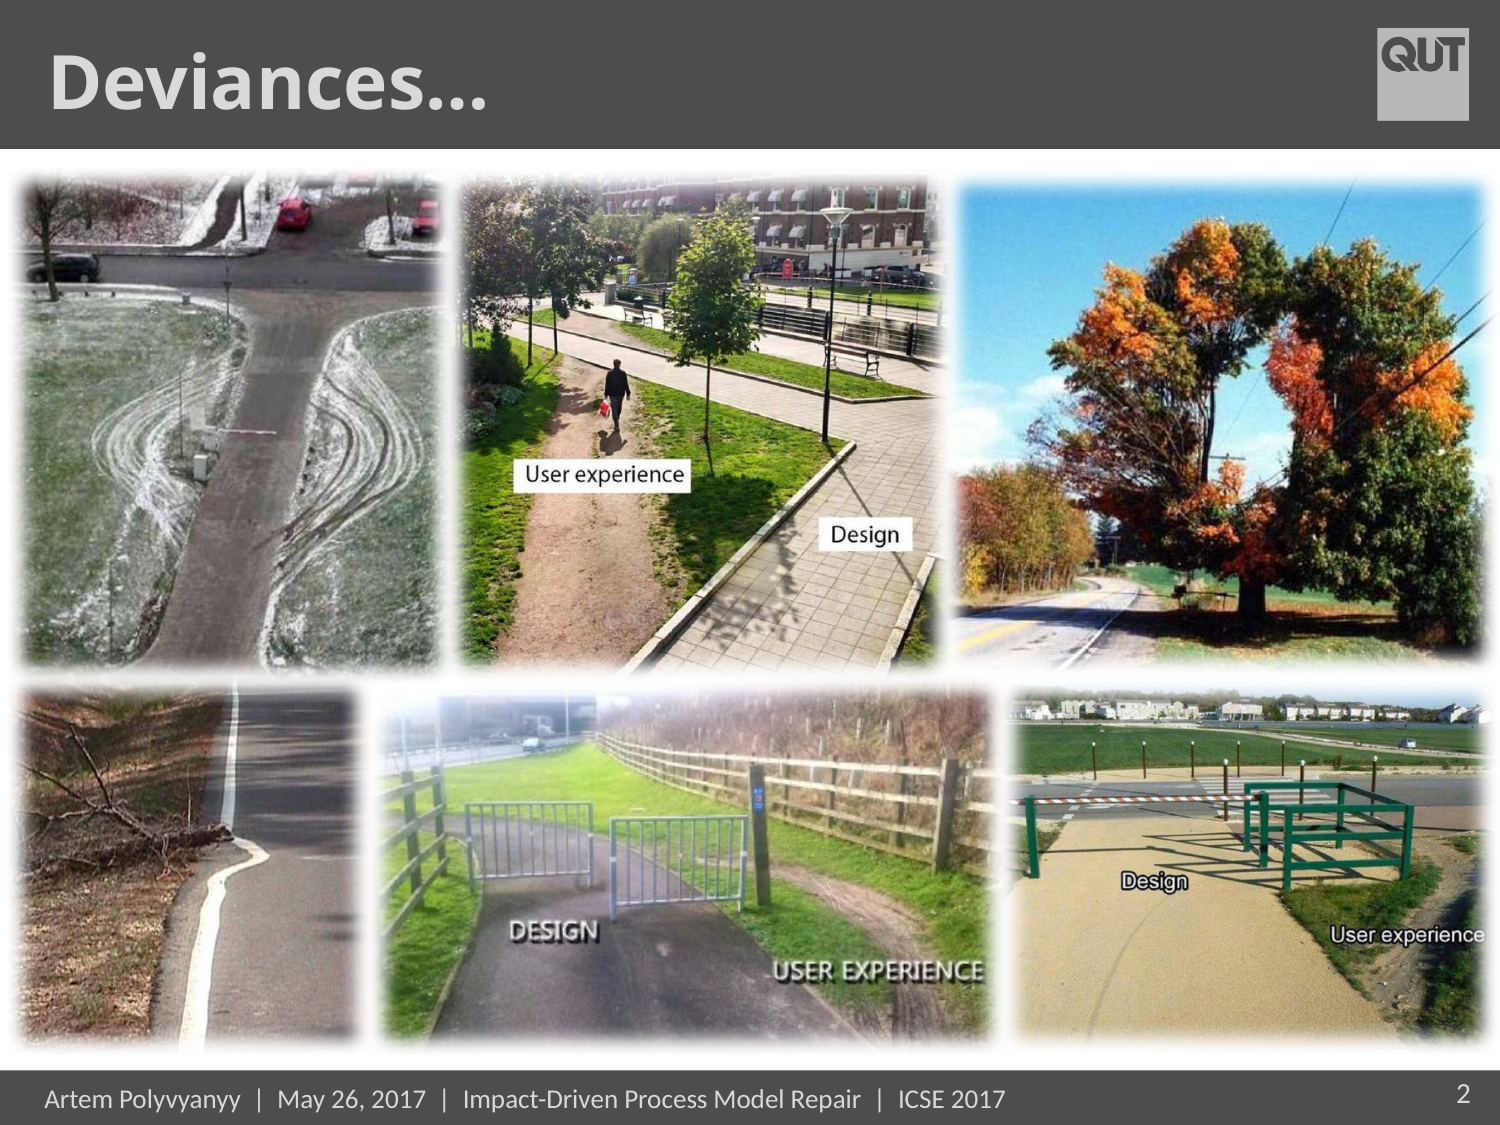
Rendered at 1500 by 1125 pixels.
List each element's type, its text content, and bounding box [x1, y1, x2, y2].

footer Artem Polyvyanyy | May 26, 2017 | Impact-Driven Process Model Repair | ICSE 2017 [29, 1073, 1306, 1121]
slide_number 2 [1316, 1067, 1486, 1125]
title Deviances… [32, 27, 1353, 132]
picture [1372, 23, 1474, 125]
picture [5, 165, 1499, 1058]
